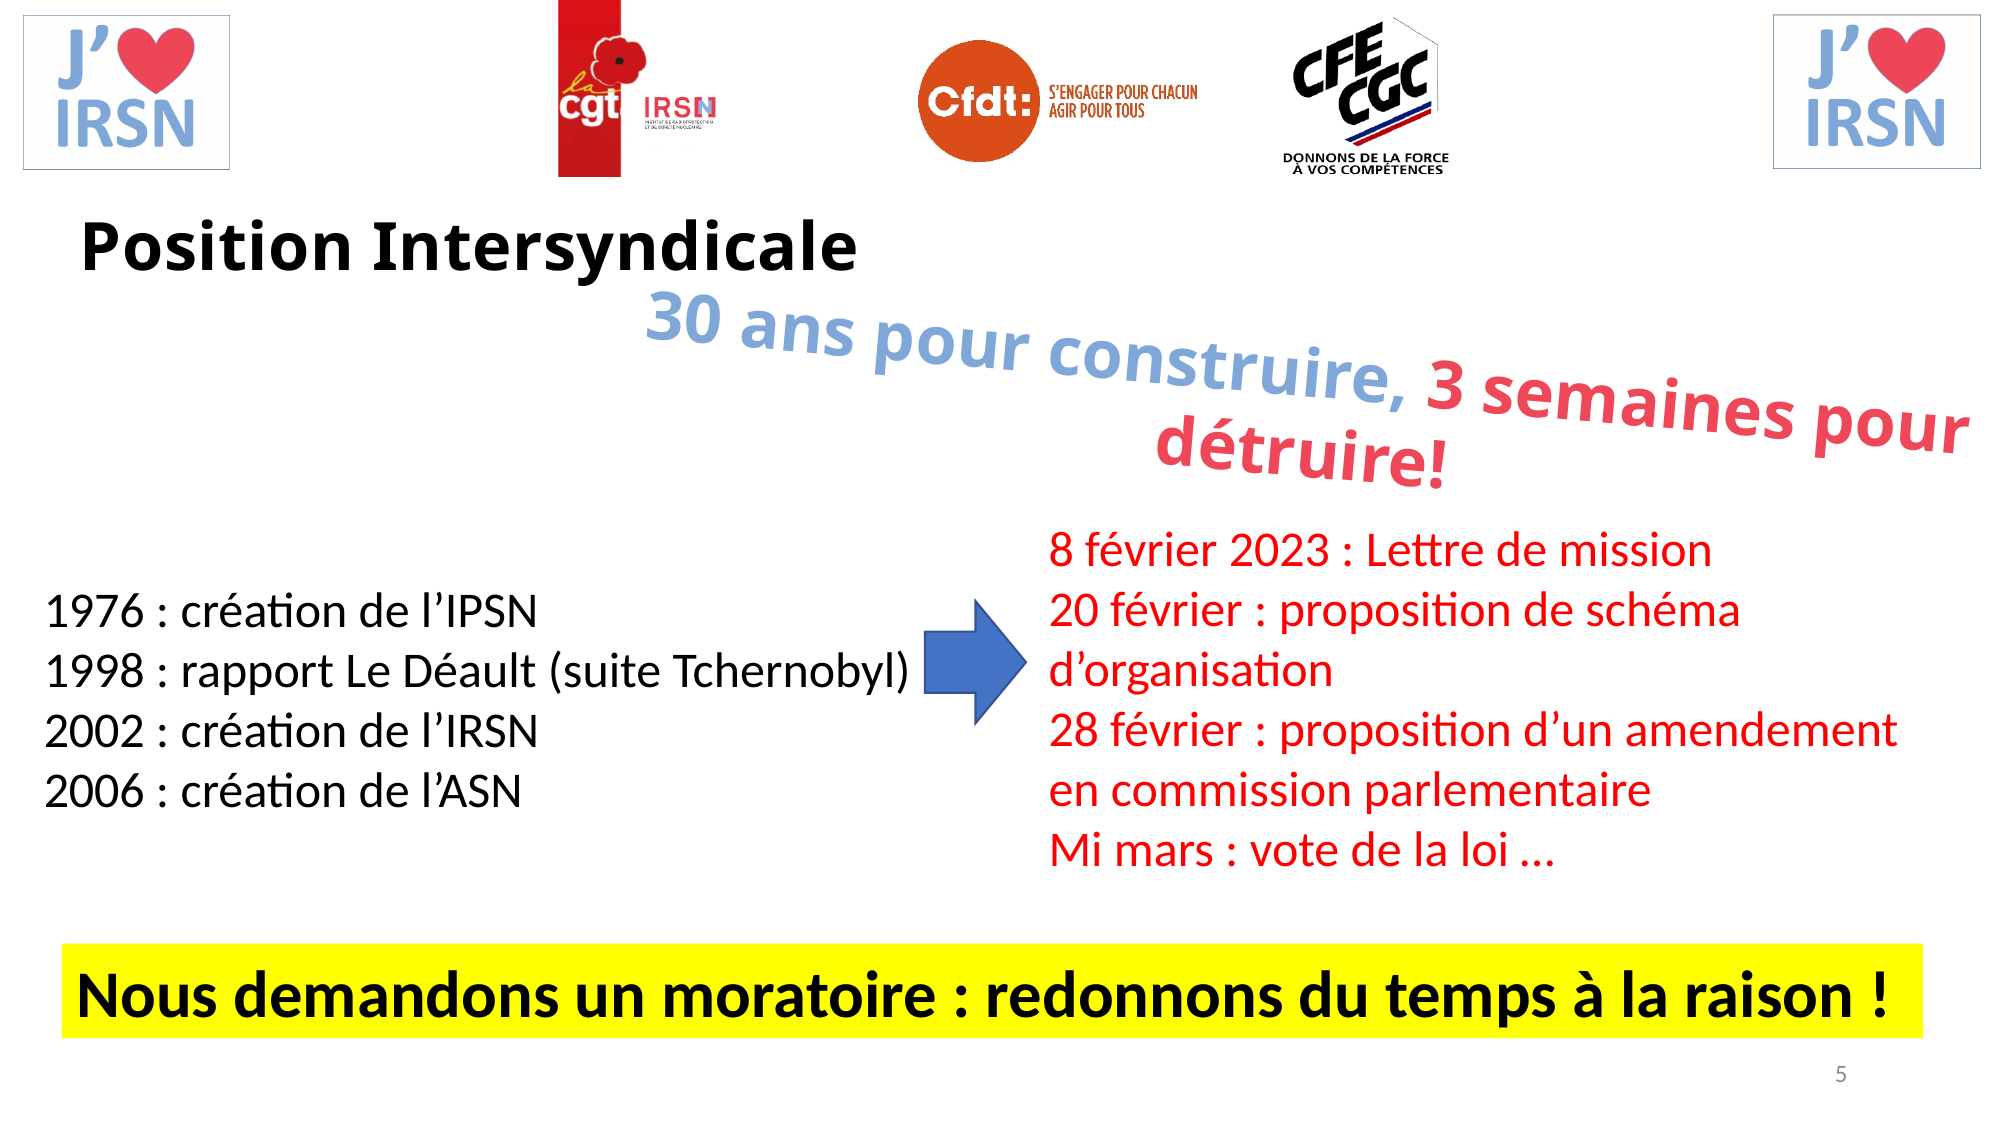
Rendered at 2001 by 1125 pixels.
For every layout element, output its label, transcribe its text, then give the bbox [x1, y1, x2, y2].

picture [918, 40, 1197, 162]
slide_number 5 [1412, 1042, 1863, 1103]
text_box 8 février 2023 : Lettre de mission 20 février : proposition de schéma d’organisation 28 février : proposition d’un amendement en commission parlementaire Mi mars : vote de la loi … [1033, 509, 1975, 884]
text_box 1976 : création de l’IPSN 1998 : rapport Le Déault (suite Tchernobyl) 2002 : création de l’IRSN 2006 : création de l’ASN [28, 569, 927, 825]
list Position Intersyndicale [79, 193, 1921, 351]
text_box [923, 598, 1028, 727]
picture [1761, 5, 1990, 174]
text_box Nous demandons un moratoire : redonnons du temps à la raison ! [61, 943, 1924, 1039]
picture [10, 6, 239, 175]
picture [558, 0, 735, 177]
text_box 30 ans pour construire, 3 semaines pour détruire! [547, 257, 2000, 630]
picture [1282, 17, 1453, 182]
